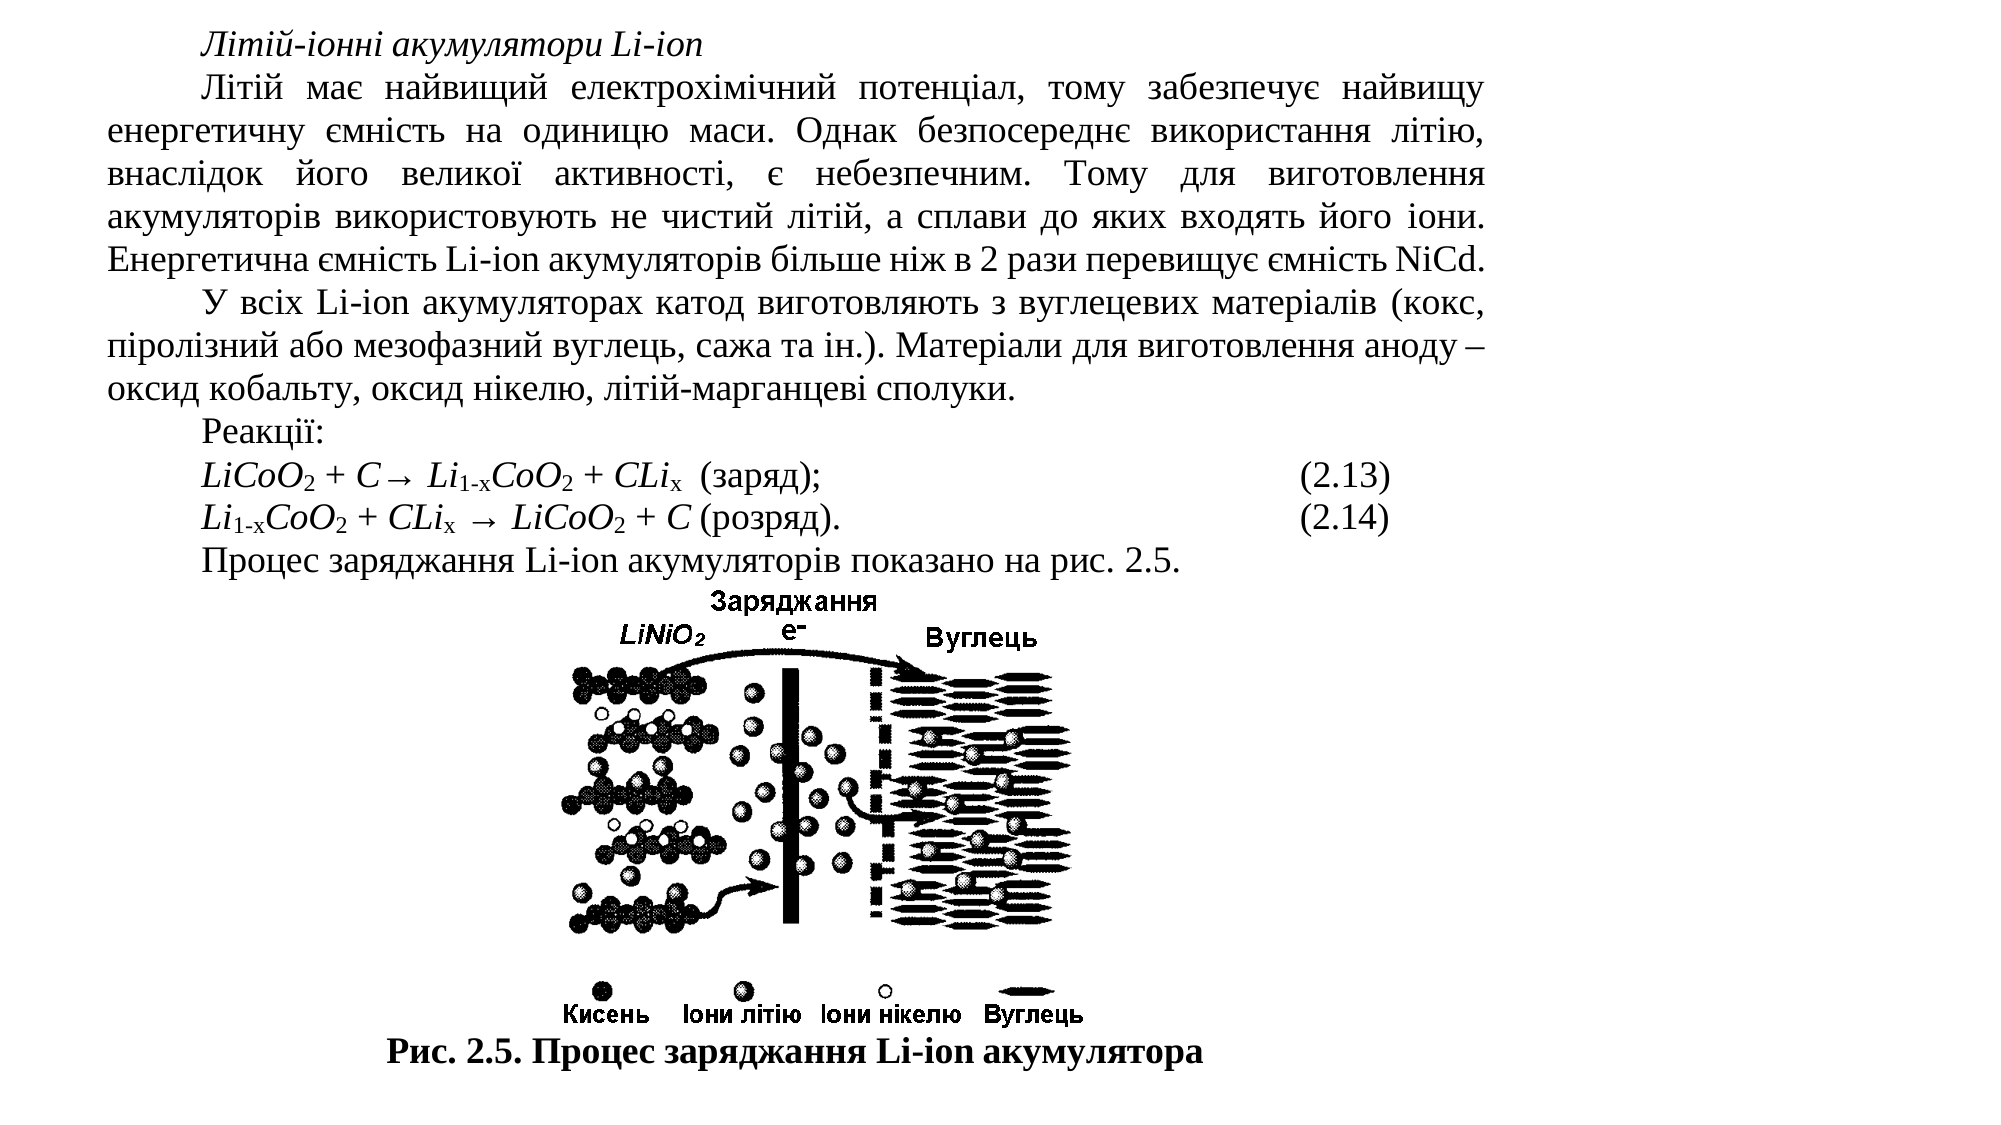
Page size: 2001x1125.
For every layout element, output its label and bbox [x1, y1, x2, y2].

list [78, 22, 1510, 1073]
